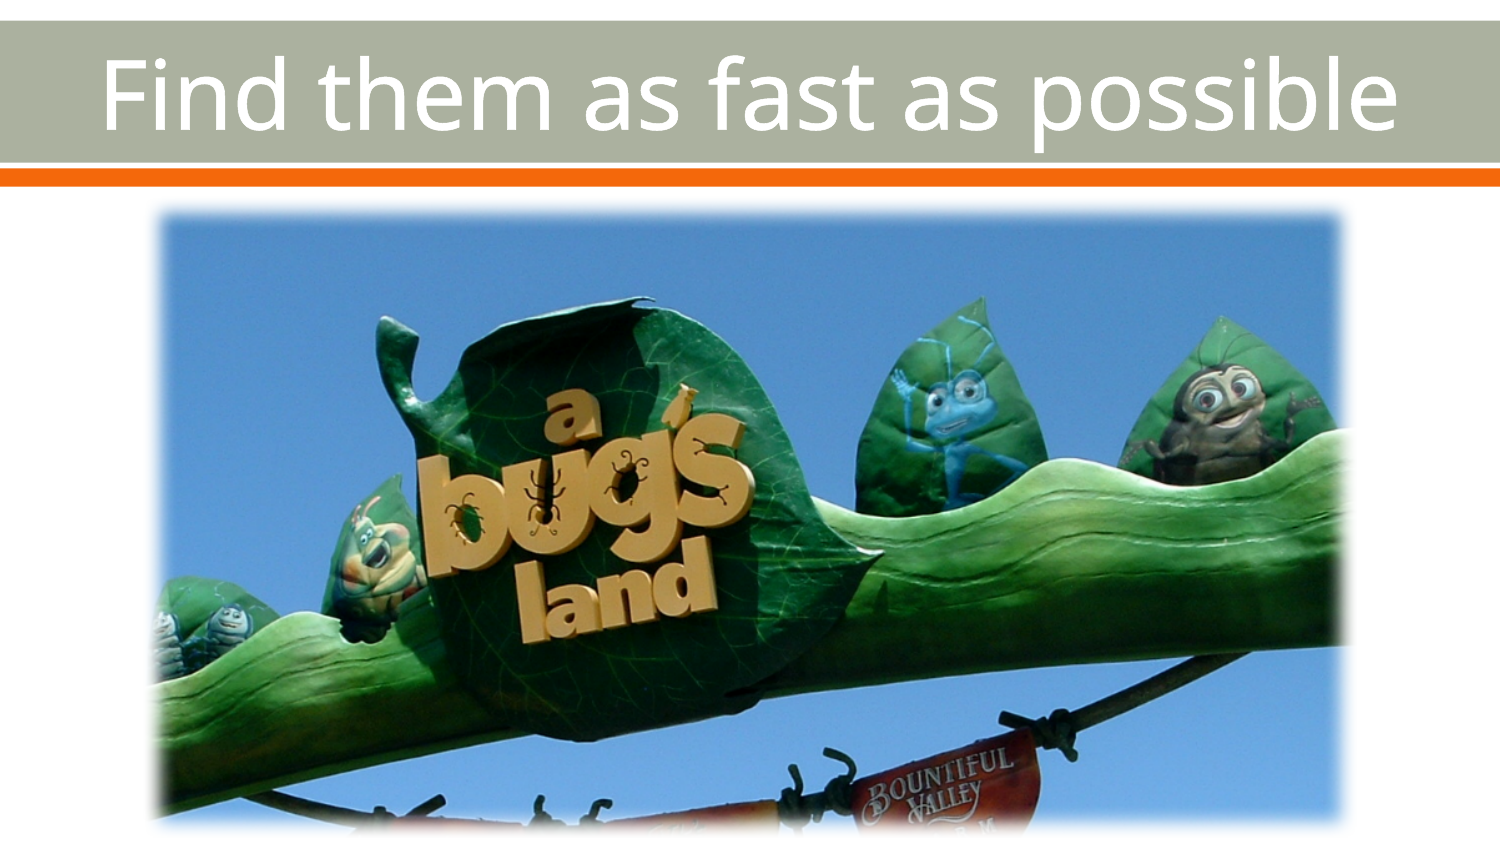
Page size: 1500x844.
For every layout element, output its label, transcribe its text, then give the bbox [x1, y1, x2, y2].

picture [143, 196, 1357, 838]
title Find them as fast as possible [75, 22, 1425, 160]
